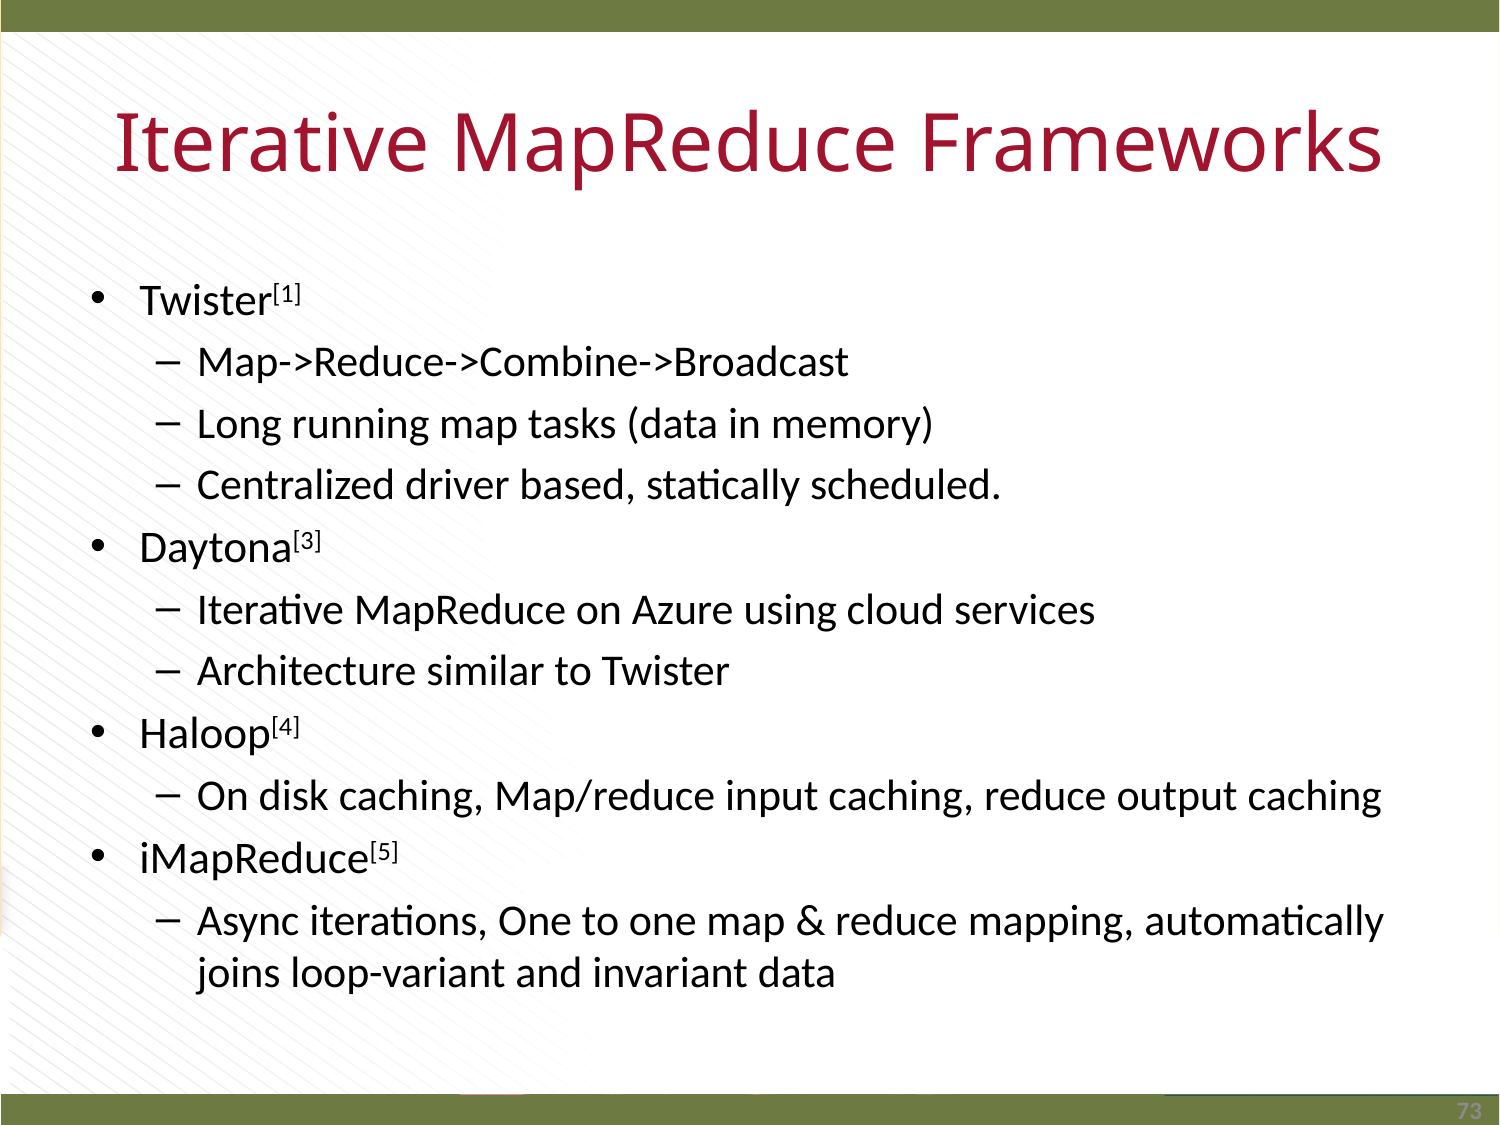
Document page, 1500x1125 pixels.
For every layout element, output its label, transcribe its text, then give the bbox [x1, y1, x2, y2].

slide_number 73 [1147, 1079, 1498, 1125]
picture [0, 0, 1500, 1125]
title Iterative MapReduce Frameworks [75, 45, 1425, 233]
list Twister[1] Map->Reduce->Combine->Broadcast Long running map tasks (data in memory) Centralized driver based, statically scheduled. Daytona[3] Iterative MapReduce on Azure using cloud services Architecture similar to Twister Haloop[4] On disk caching, Map/reduce input caching, reduce output caching iMapReduce[5] Async iterations, One to one map & reduce mapping, automatically joins loop-variant and invariant data [75, 262, 1425, 1053]
